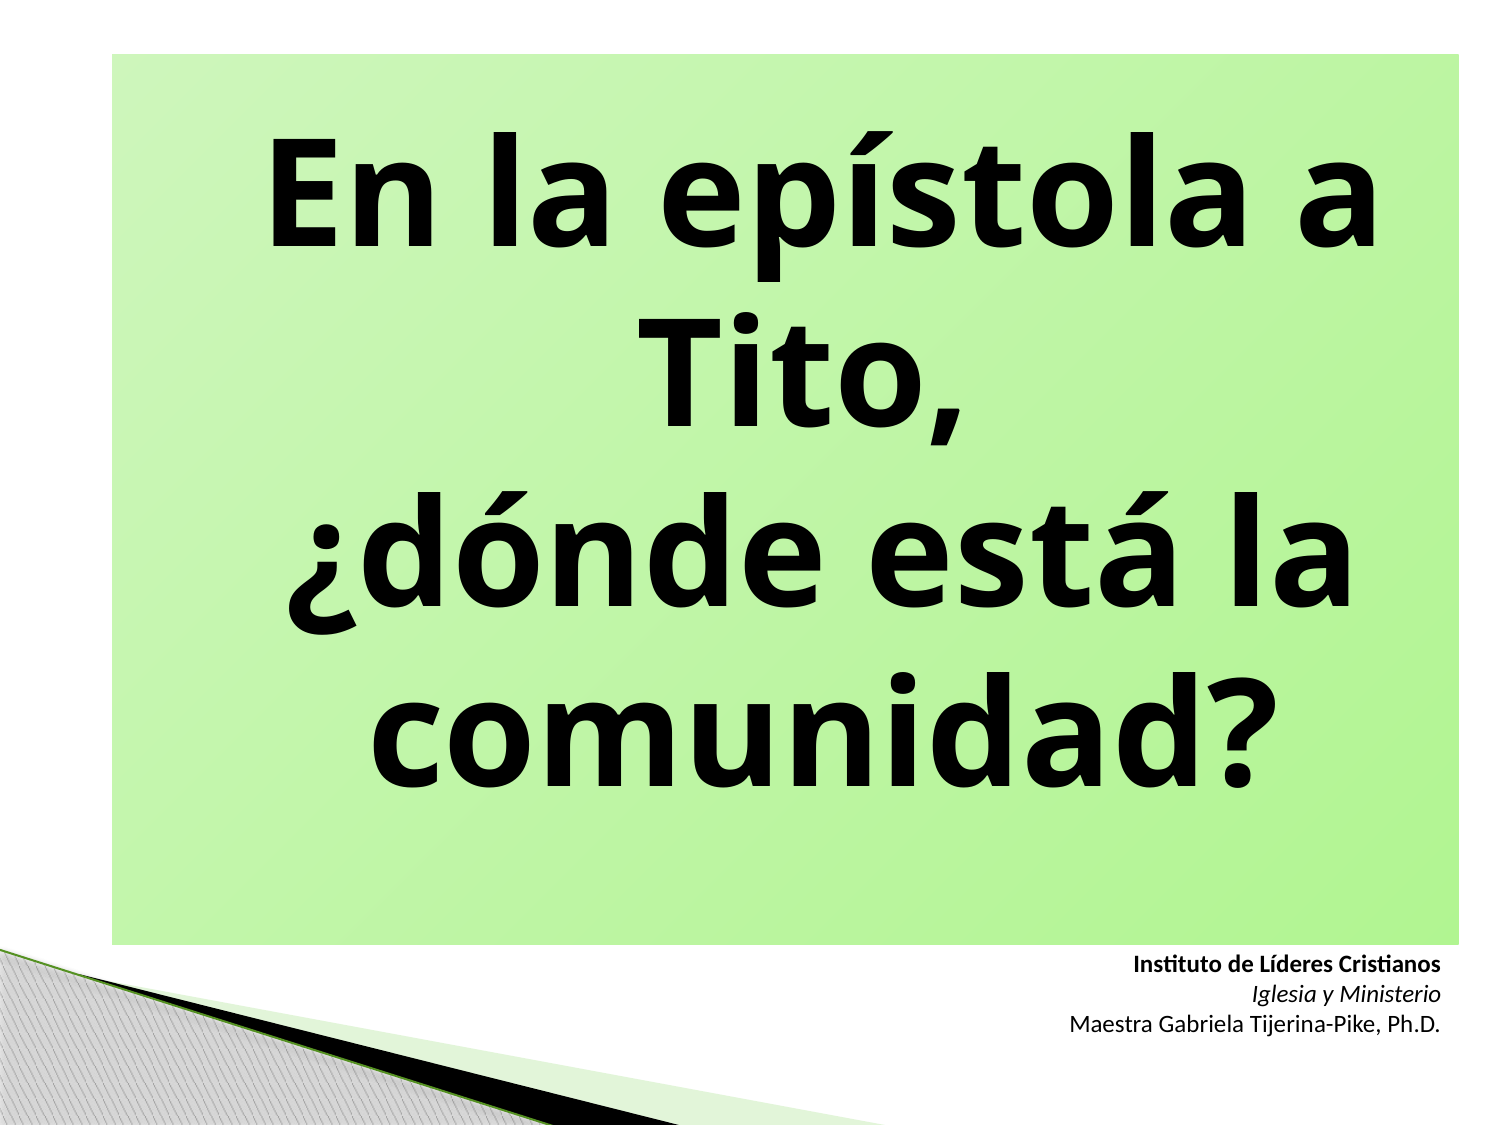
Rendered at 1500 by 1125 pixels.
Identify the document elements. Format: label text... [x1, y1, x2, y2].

text_box Instituto de Líderes Cristianos Iglesia y Ministerio Maestra Gabriela Tijerina-Pike, Ph.D. [891, 940, 1457, 1046]
text_box En la epístola a Tito, ¿dónde está la comunidad? [112, 54, 1459, 945]
